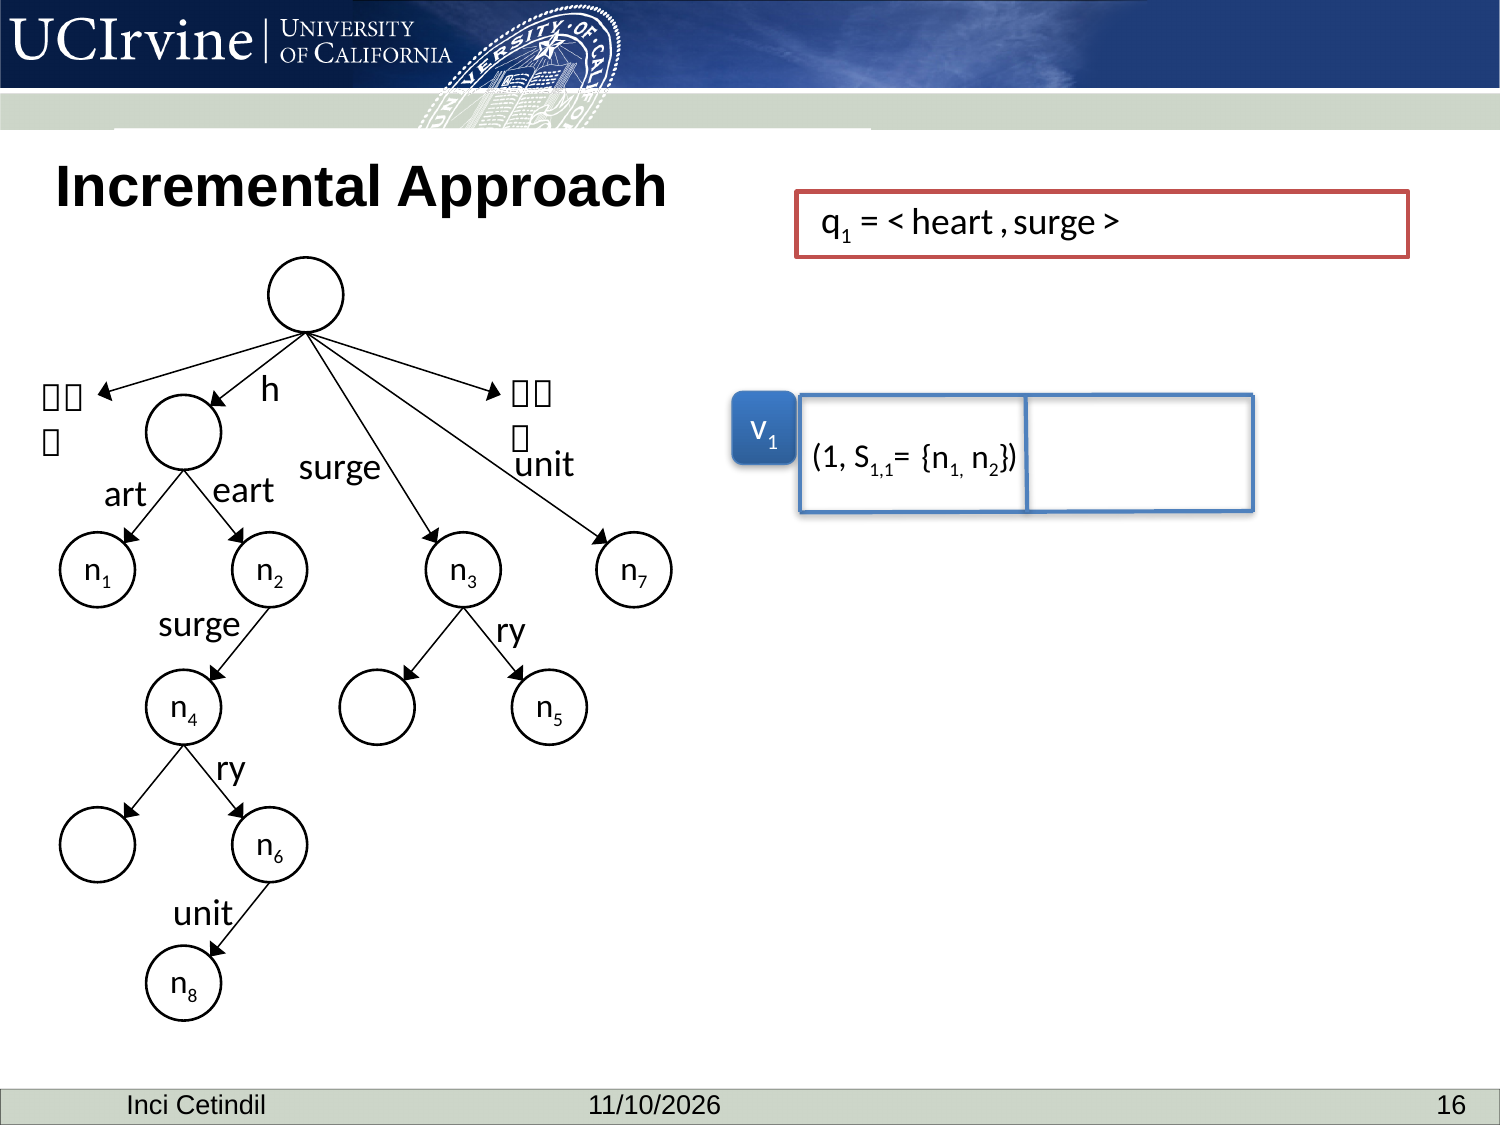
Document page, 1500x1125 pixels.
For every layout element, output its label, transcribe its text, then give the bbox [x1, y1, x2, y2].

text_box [305, 332, 608, 544]
text_box heart [909, 196, 996, 245]
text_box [463, 606, 524, 681]
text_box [123, 744, 182, 819]
text_box n4 [144, 667, 224, 743]
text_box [209, 606, 270, 681]
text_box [183, 744, 244, 819]
text_box {n1, n2} [919, 433, 1011, 483]
text_box  [25, 366, 108, 517]
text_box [403, 606, 462, 681]
footer Inci Cetindil [20, 1080, 373, 1125]
text_box Incremental Approach [42, 149, 688, 238]
text_box surge [158, 599, 242, 645]
text_box n7 [594, 530, 674, 610]
text_box n8 [144, 943, 224, 1023]
text_box q1 = < , > [819, 194, 1123, 250]
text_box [209, 881, 270, 957]
text_box surge [1011, 196, 1098, 245]
text_box [794, 189, 1410, 259]
text_box n2 [230, 530, 310, 610]
text_box (1, S1,1= ) [1011, 434, 1018, 480]
text_box n3 [423, 551, 503, 605]
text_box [209, 332, 301, 407]
text_box [144, 402, 224, 468]
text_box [97, 332, 207, 396]
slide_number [574, 1080, 926, 1125]
text_box [337, 667, 417, 747]
text_box art [103, 468, 124, 514]
picture [0, 0, 1500, 1125]
slide_number 16 [1340, 1080, 1480, 1125]
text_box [123, 469, 182, 544]
text_box v1 [731, 390, 795, 466]
text_box [57, 805, 138, 885]
text_box (1, S1,1= ) [811, 434, 919, 480]
text_box n5 [509, 667, 589, 747]
text_box n6 [230, 805, 310, 885]
text_box [266, 255, 346, 329]
text_box eart [212, 464, 275, 510]
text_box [183, 469, 244, 544]
text_box n1 [57, 530, 138, 610]
text_box unit [172, 888, 204, 934]
